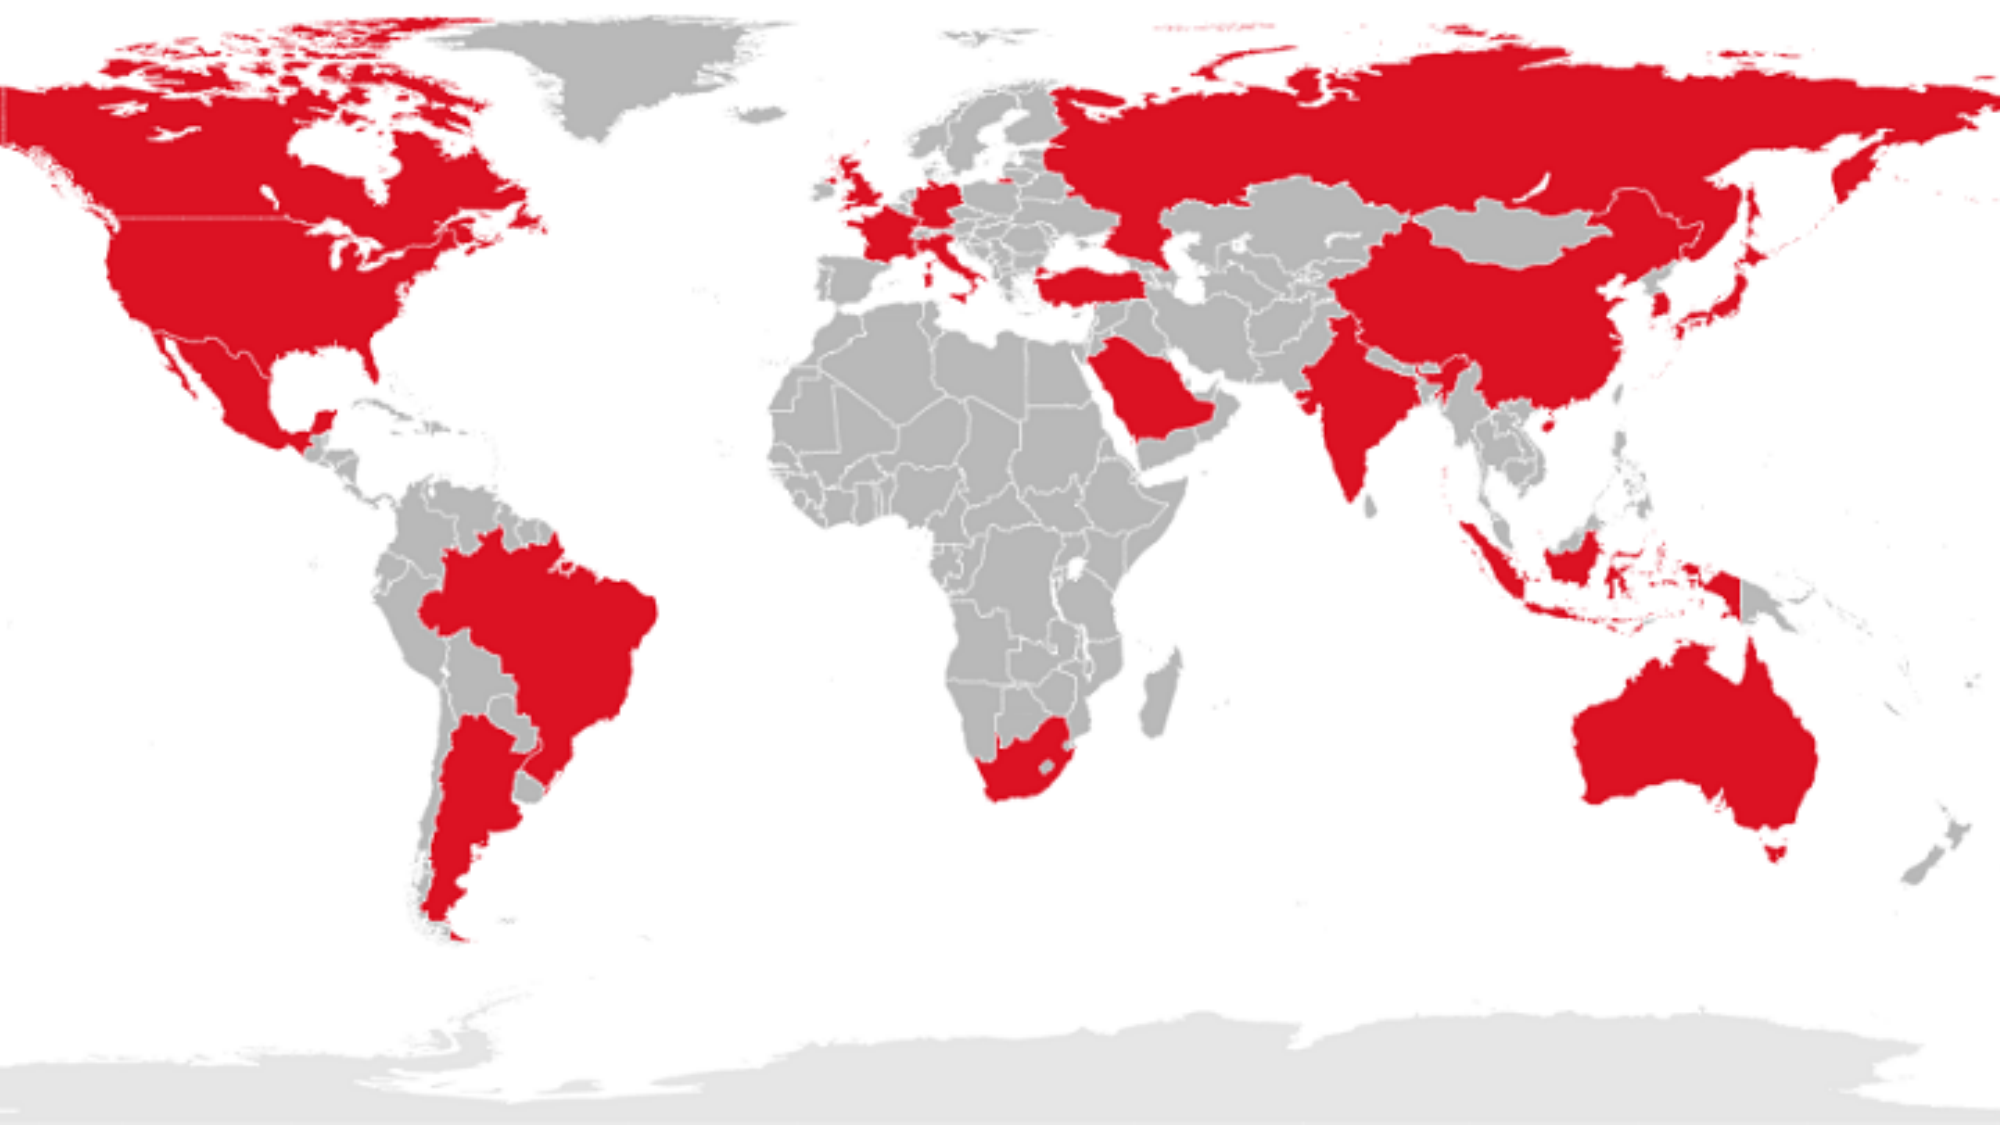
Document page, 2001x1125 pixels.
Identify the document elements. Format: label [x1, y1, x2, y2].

list [0, 0, 2000, 1125]
